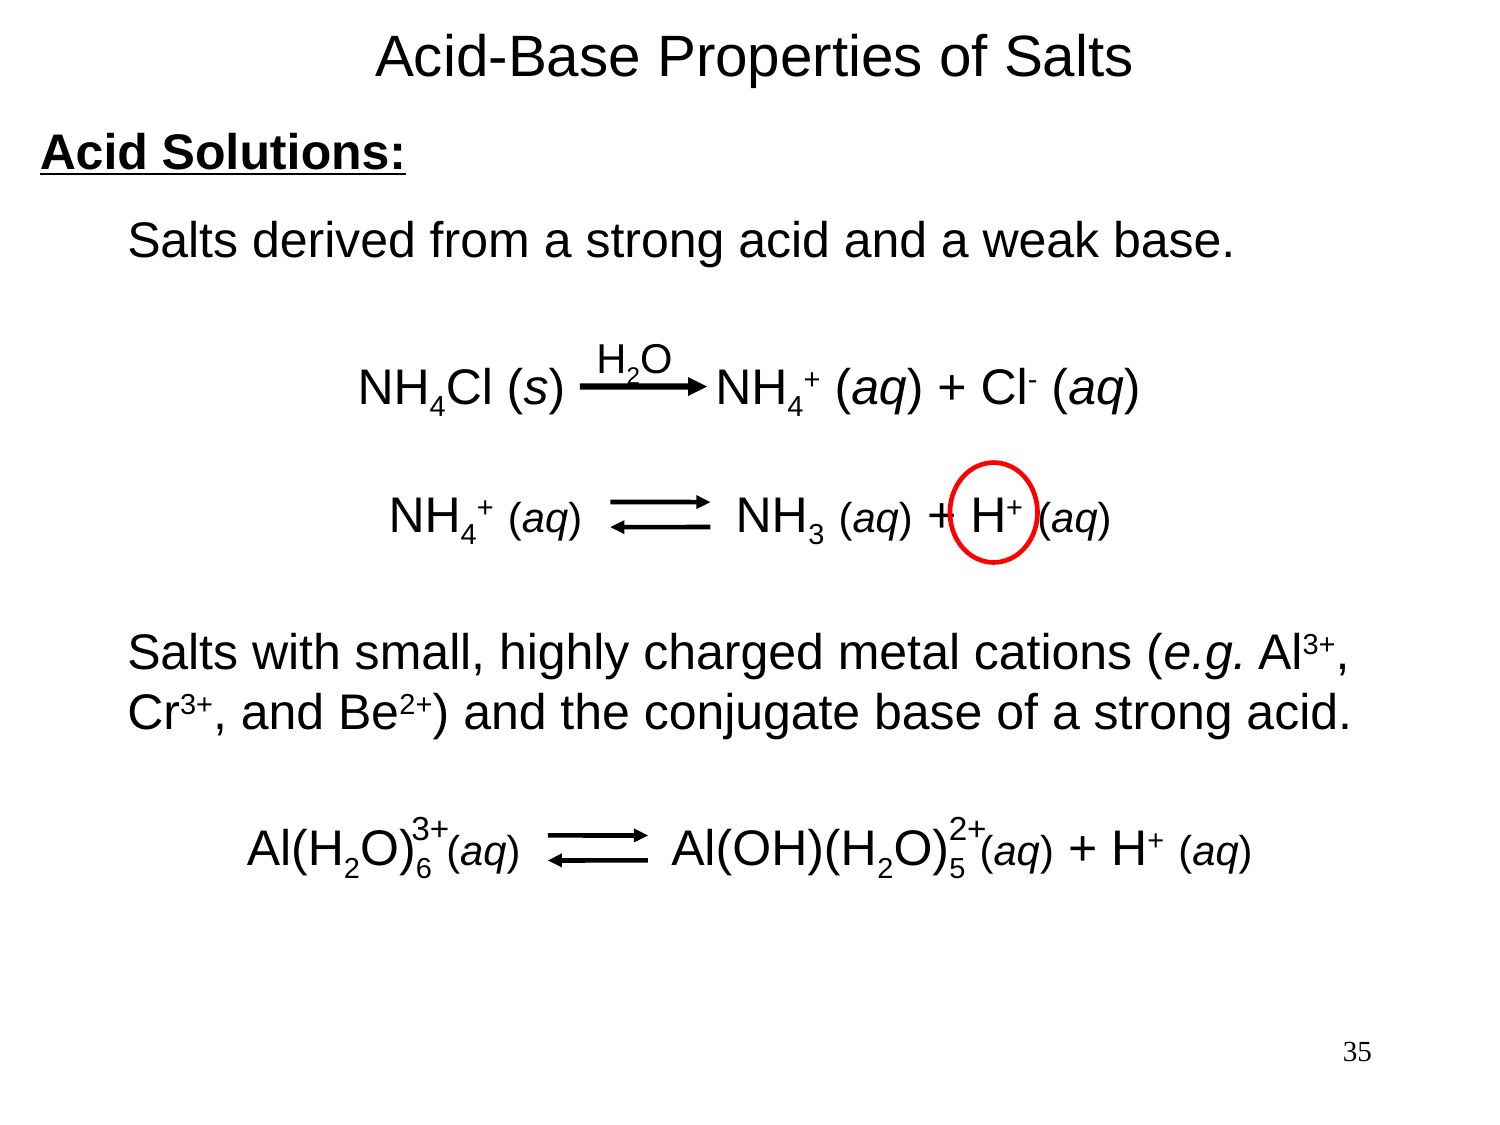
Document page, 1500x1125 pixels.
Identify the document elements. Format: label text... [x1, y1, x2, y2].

slide_number 35 [1074, 1024, 1388, 1101]
text_box [977, 559, 1010, 563]
text_box [966, 462, 1021, 473]
text_box Salts with small, highly charged metal cations (e.g. Al3+, Cr3+, and Be2+) and the conjugate base of a strong acid. [112, 612, 1388, 748]
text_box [338, 324, 1161, 422]
text_box Acid-Base Properties of Salts [360, 10, 1150, 96]
text_box Salts derived from a strong acid and a weak base. [112, 199, 1388, 275]
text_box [370, 474, 1131, 551]
text_box Acid Solutions: [24, 112, 813, 188]
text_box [226, 799, 1274, 884]
